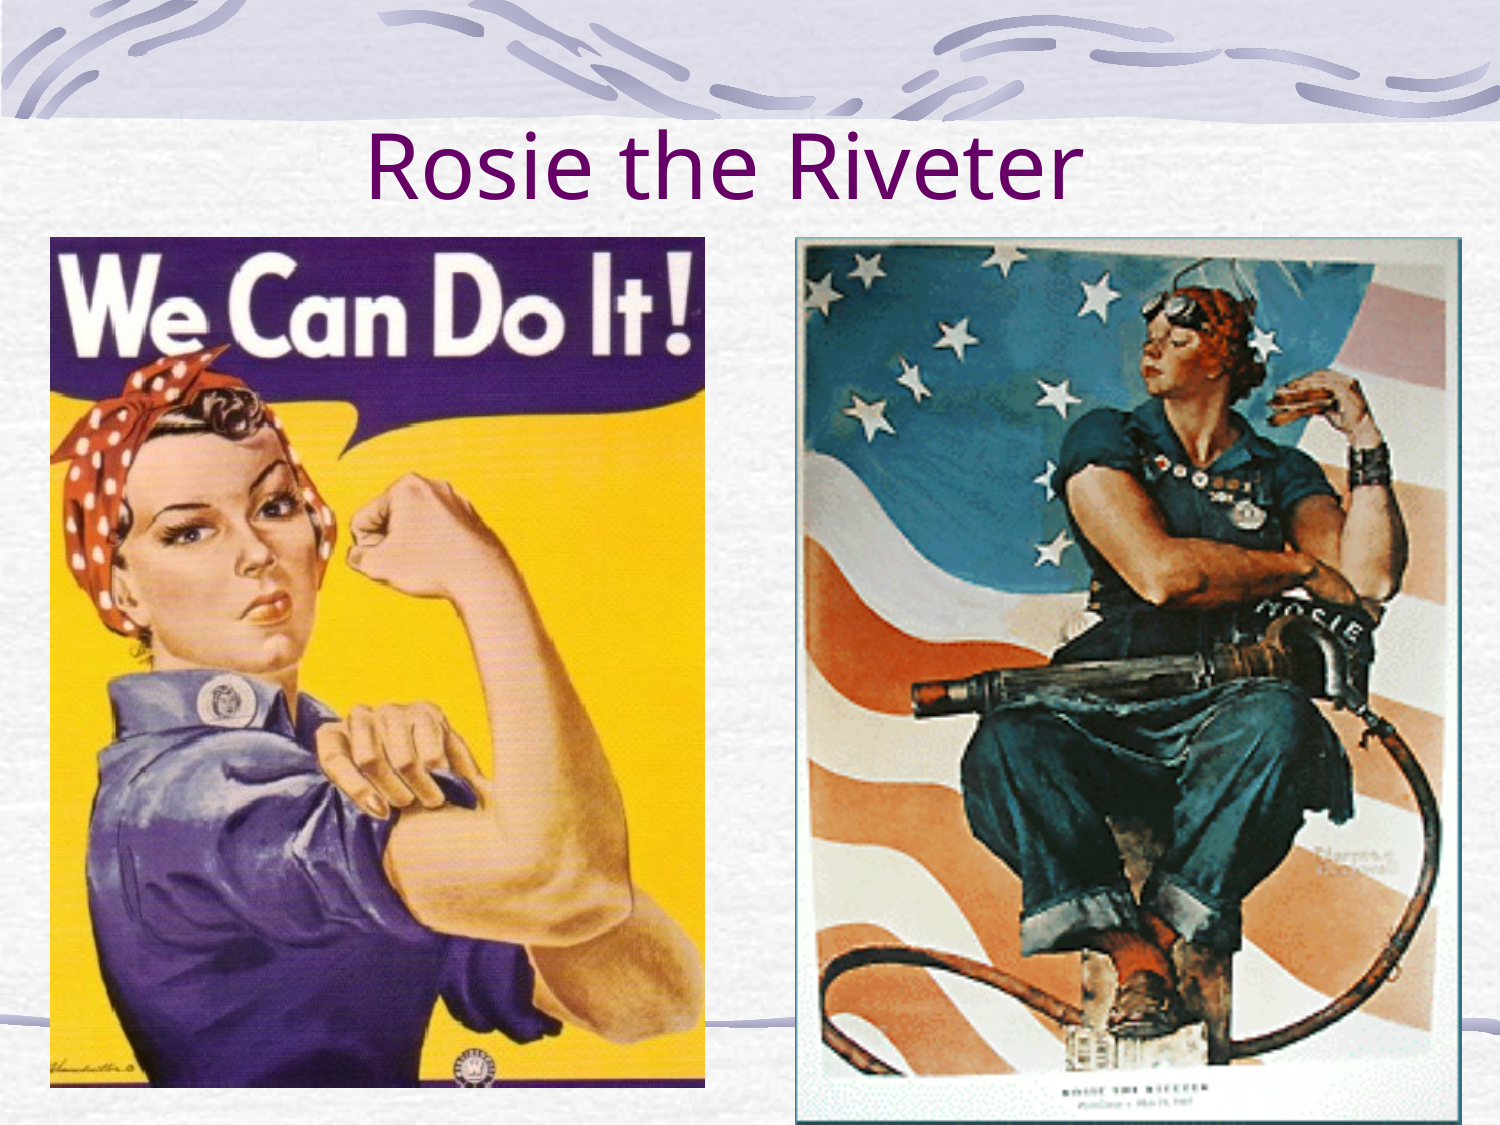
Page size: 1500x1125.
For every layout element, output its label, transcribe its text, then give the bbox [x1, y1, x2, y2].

title Rosie the Riveter [87, 87, 1363, 225]
picture [0, 0, 1500, 1125]
